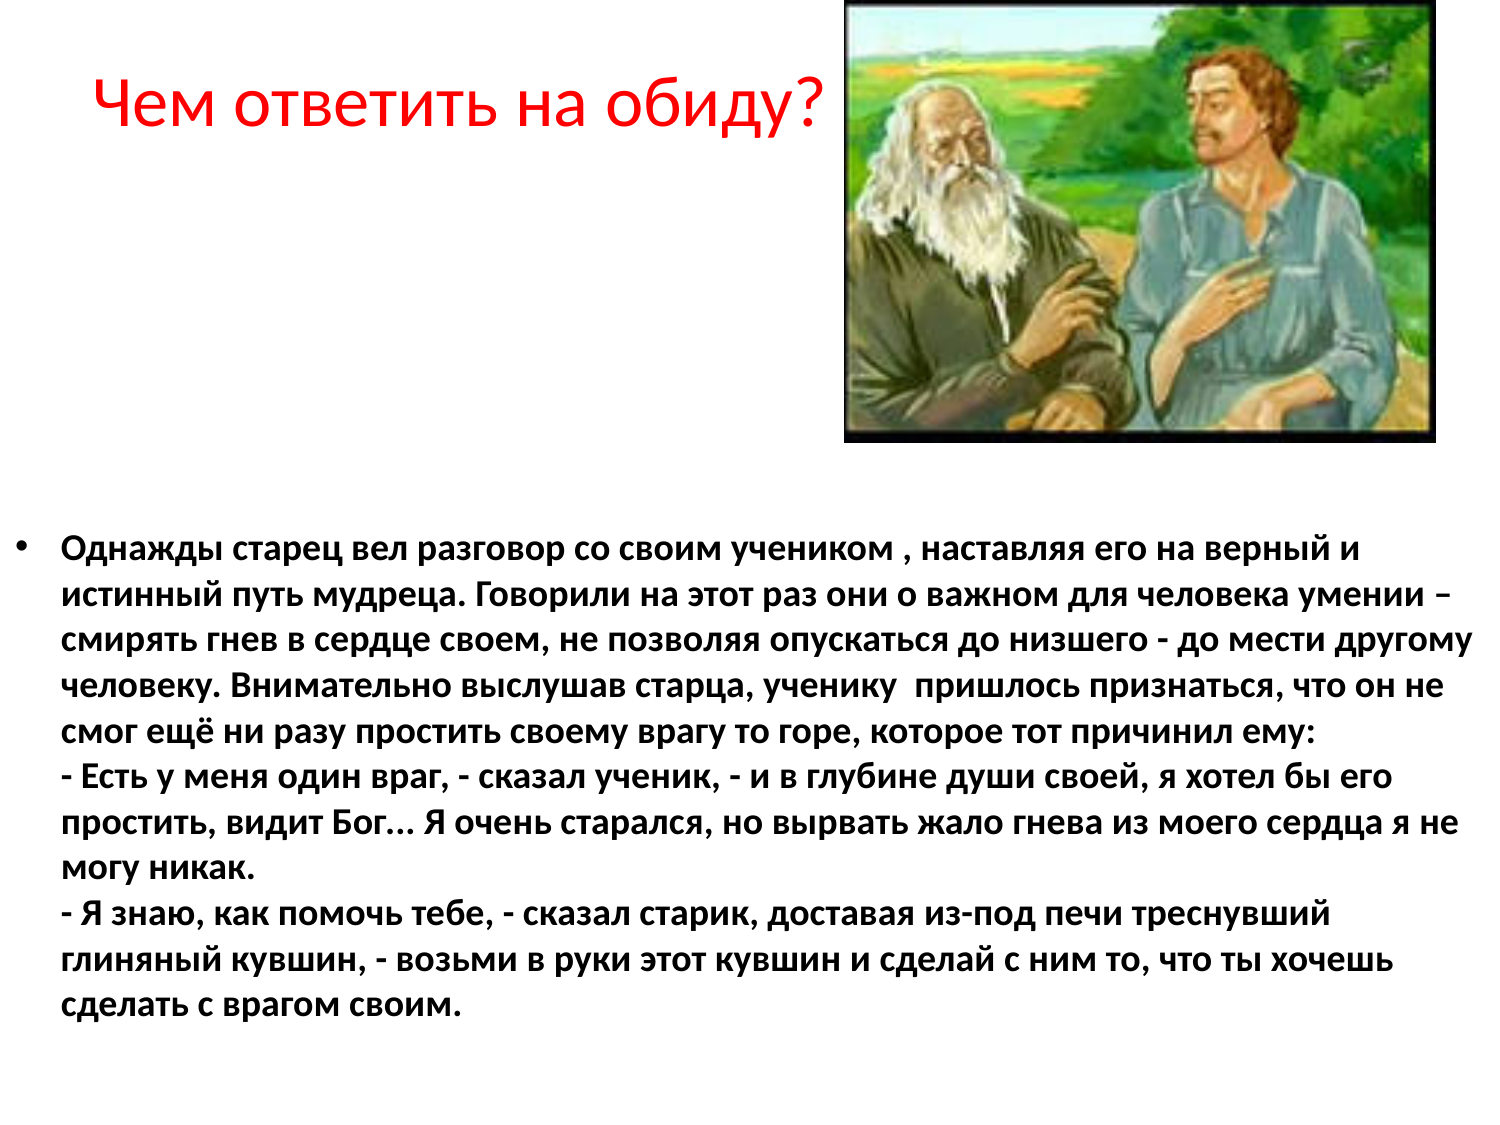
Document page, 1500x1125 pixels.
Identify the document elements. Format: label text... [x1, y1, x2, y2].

title Чем ответить на обиду? [75, 45, 839, 149]
picture [844, 0, 1436, 444]
list Однажды старец вел разговор со своим учеником , наставляя его на верный и истинный путь мудреца. Говорили на этот раз они о важном для человека умении – смирять гнев в сердце своем, не позволяя опускаться до низшего - до мести другому человеку. Внимательно выслушав старца, ученику пришлось признаться, что он не смог ещё ни разу простить своему врагу то горе, которое тот причинил ему: - Есть у меня один враг, - сказал ученик, - и в глубине души своей, я хотел бы его простить, видит Бог... Я очень старался, но вырвать жало гнева из моего сердца я не могу никак. - Я знаю, как помочь тебе, - сказал старик, доставая из-под печи треснувший глиняный кувшин, - возьми в руки этот кувшин и сделай с ним то, что ты хочешь сделать с врагом своим. [0, 515, 1500, 1125]
